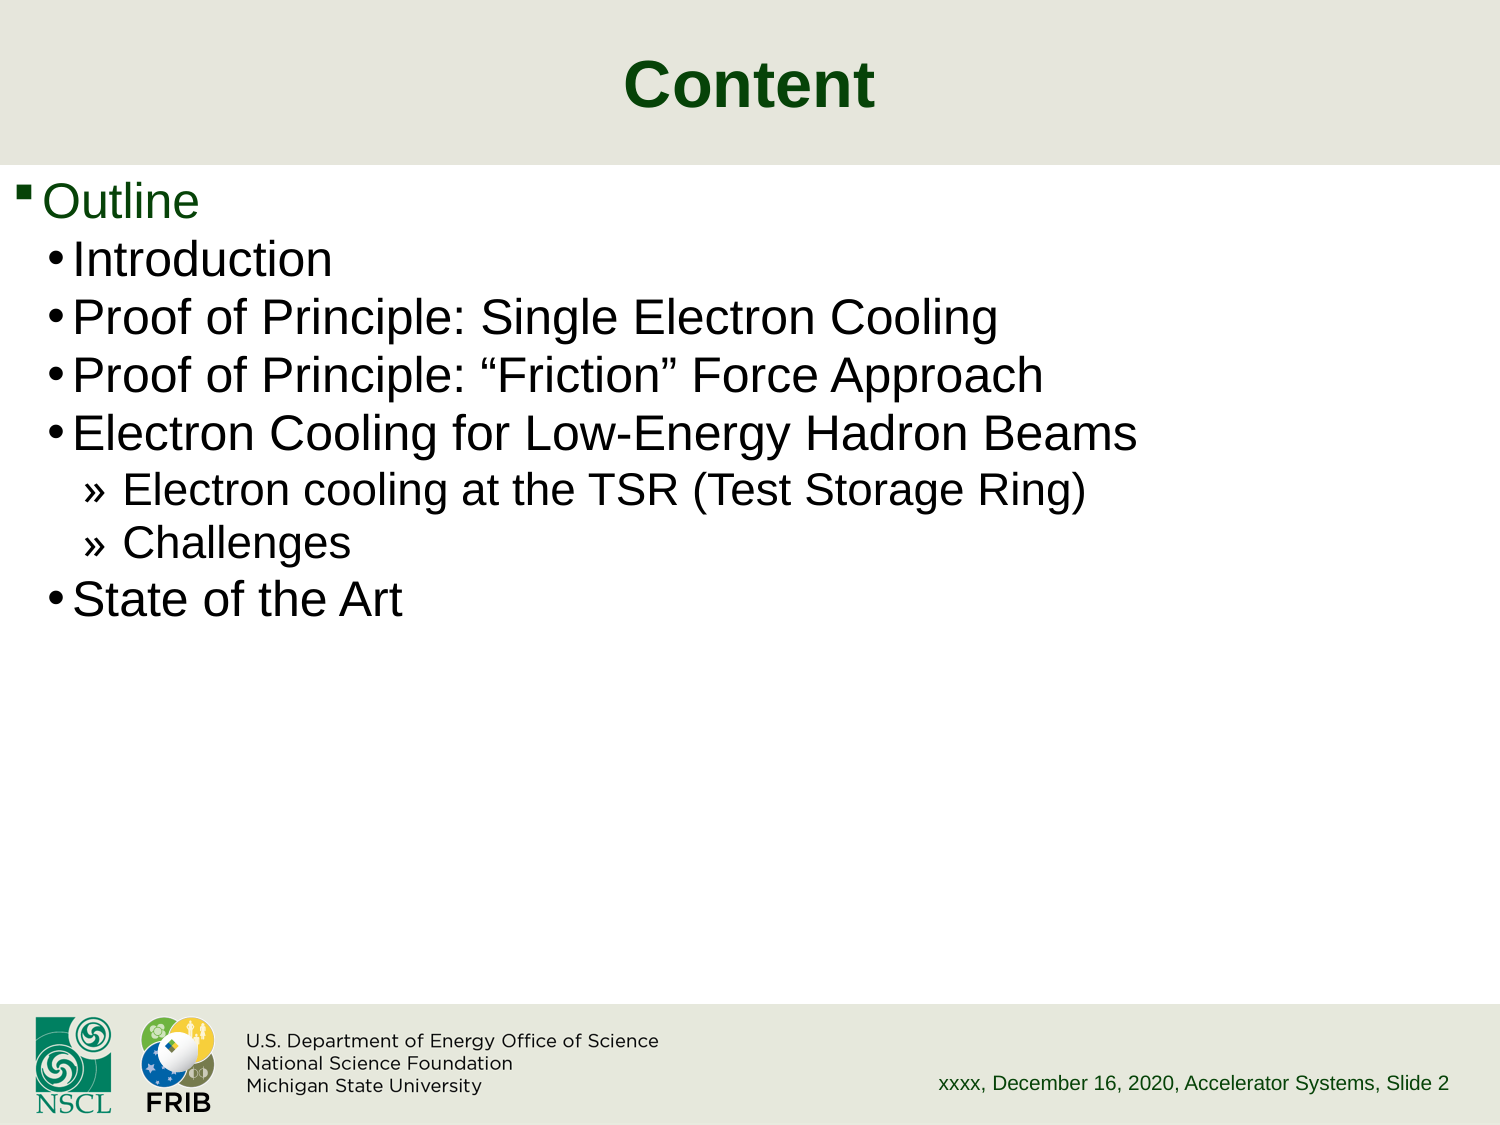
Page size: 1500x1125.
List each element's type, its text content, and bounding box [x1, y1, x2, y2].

slide_number , Slide 2 [1374, 1042, 1500, 1103]
footer xxxx, December 16, 2020, Accelerator Systems [679, 1042, 1374, 1103]
picture [0, 0, 1500, 165]
picture [0, 1004, 1500, 1125]
list Outline Introduction Proof of Principle: Single Electron Cooling Proof of Principle: “Friction” Force Approach Electron Cooling for Low-Energy Hadron Beams Electron cooling at the TSR (Test Storage Ring) Challenges State of the Art [12, 174, 1376, 1000]
title Content [11, 46, 1489, 128]
